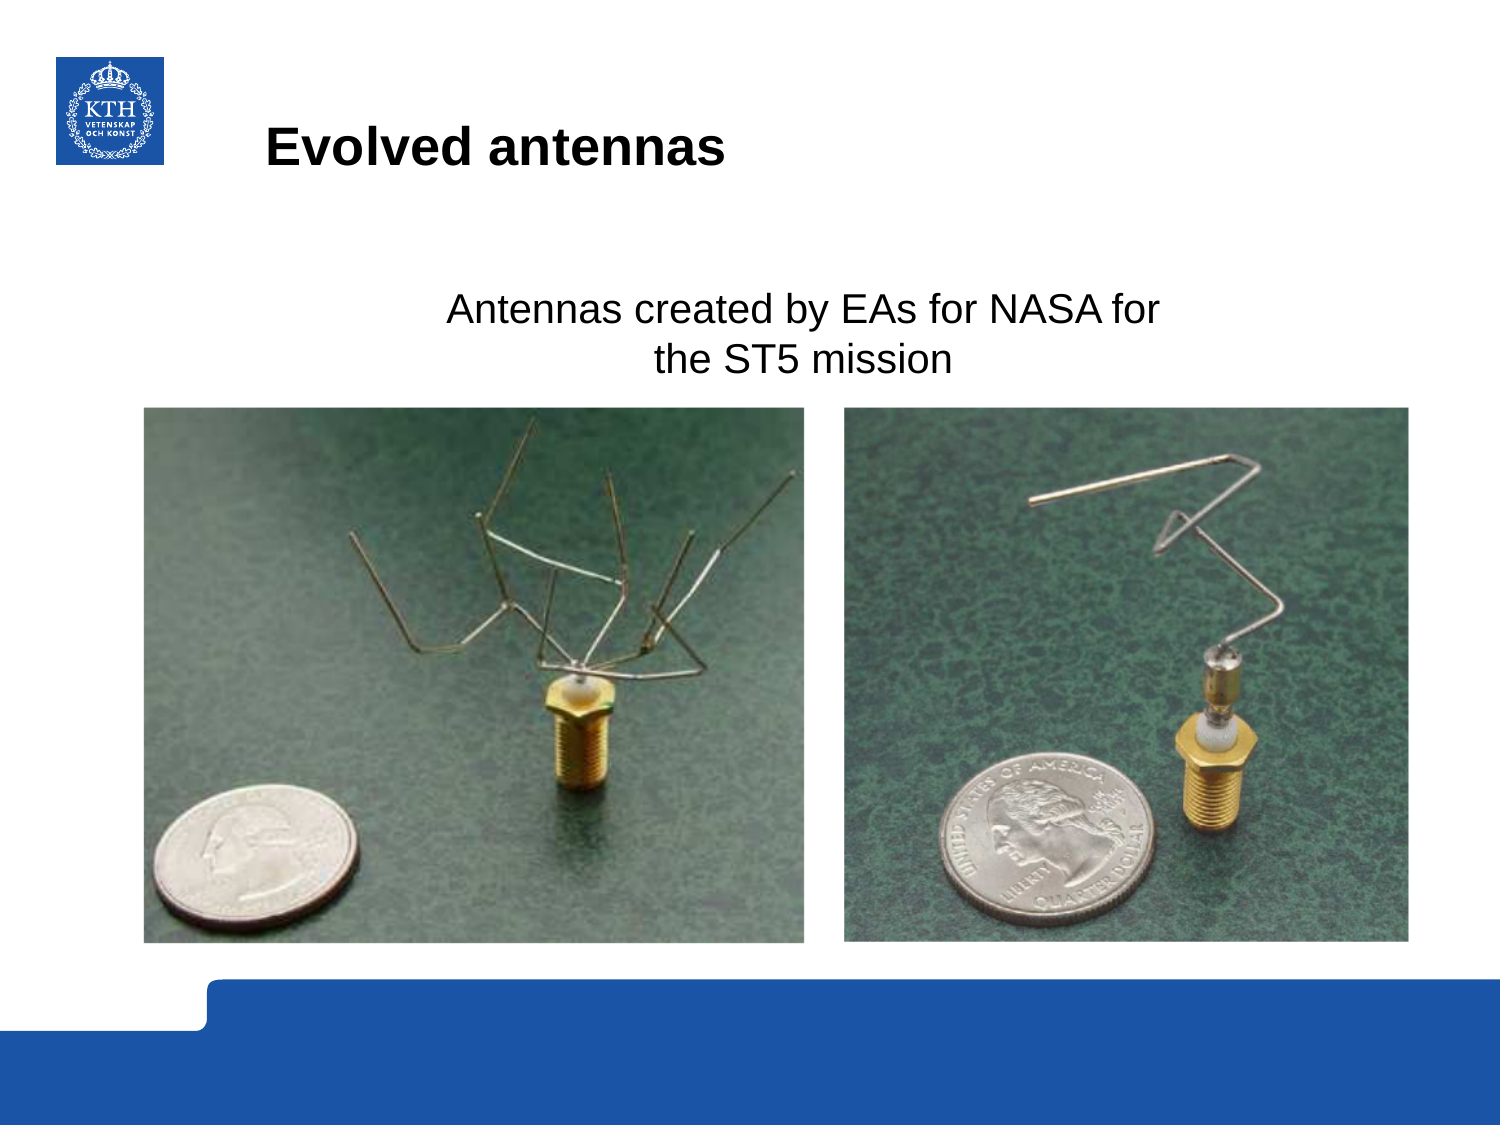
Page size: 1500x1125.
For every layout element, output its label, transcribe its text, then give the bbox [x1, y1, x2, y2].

title Evolved antennas [265, 66, 1404, 176]
list Antennas created by EAs for NASA for the ST5 mission [415, 281, 1192, 398]
picture [134, 400, 1419, 951]
